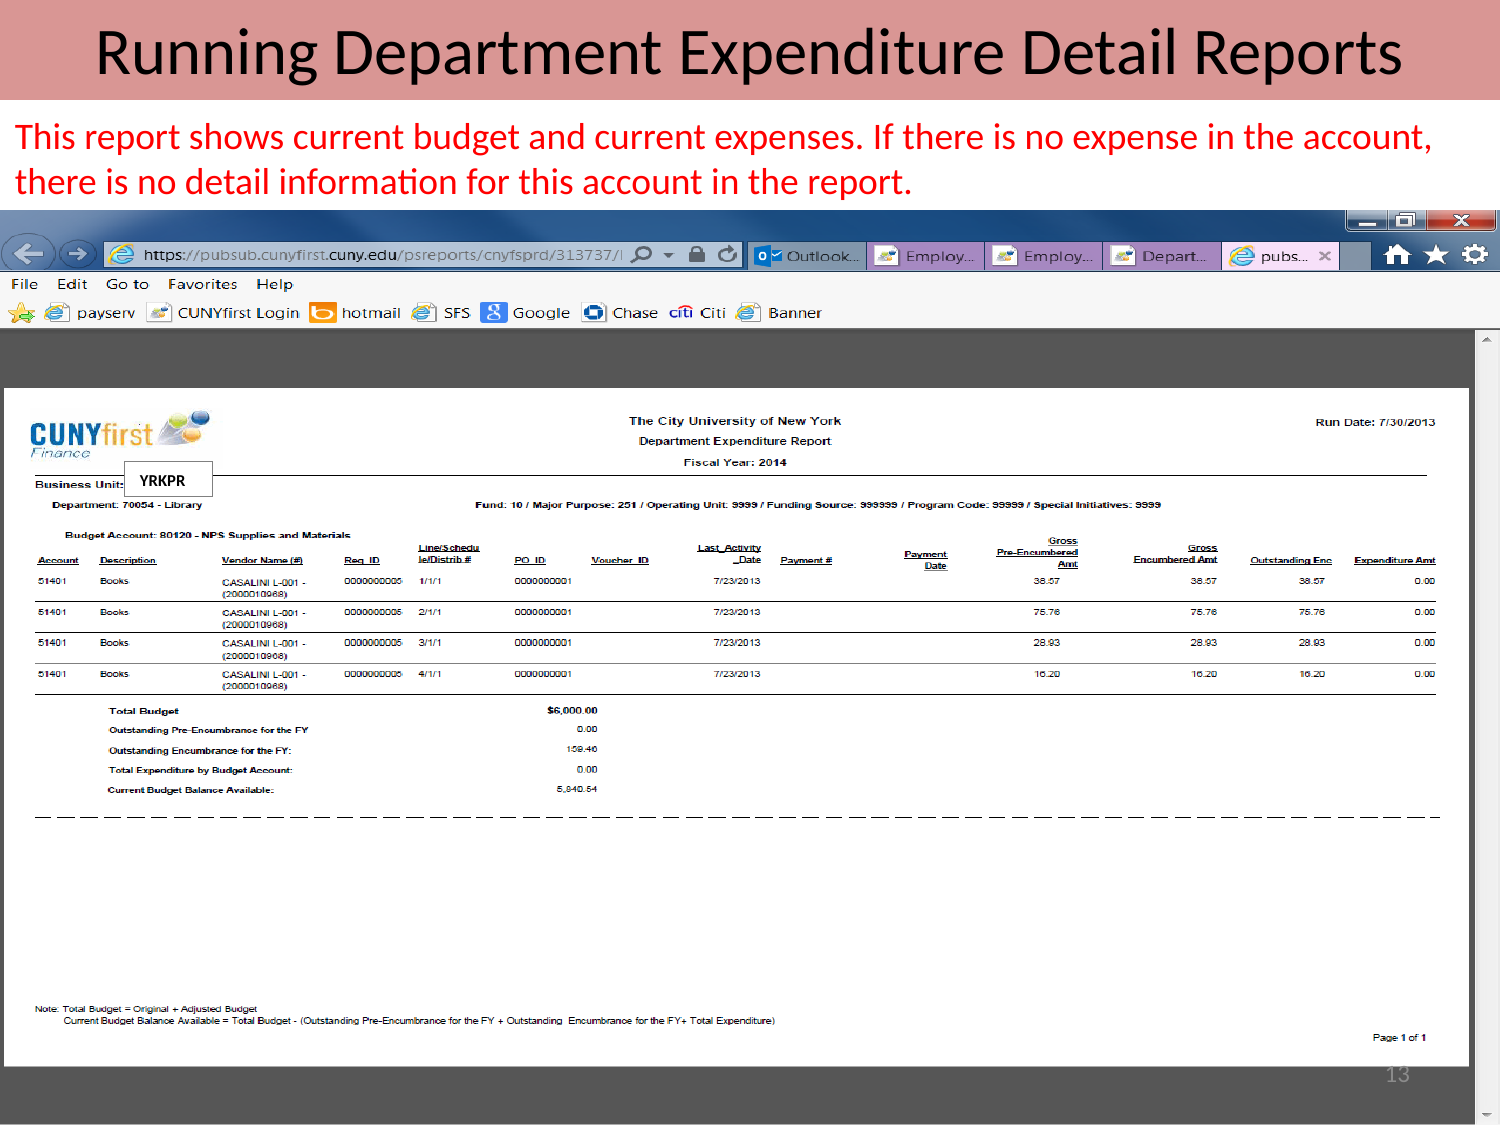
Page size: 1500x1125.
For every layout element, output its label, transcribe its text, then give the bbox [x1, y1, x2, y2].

text_box Running Department Expenditure Detail Reports [0, 0, 1500, 100]
text_box This report shows current budget and current expenses. If there is no expense in the account, there is no detail information for this account in the report. [0, 104, 1500, 210]
picture [0, 210, 1500, 1125]
